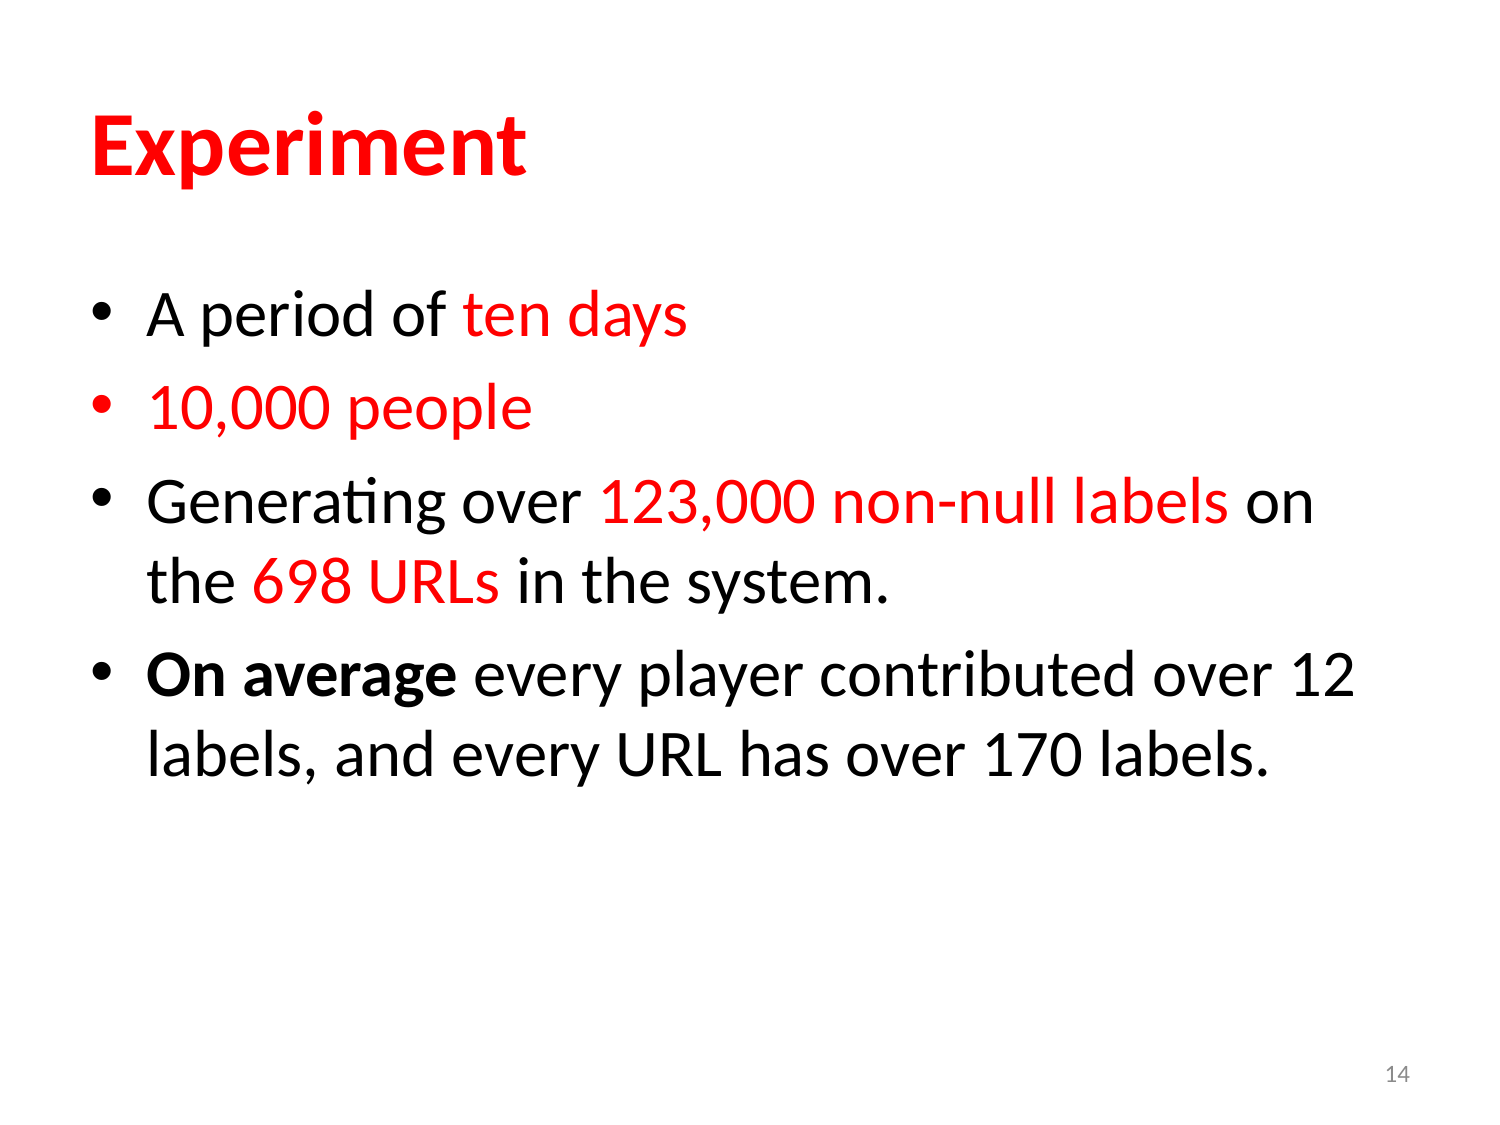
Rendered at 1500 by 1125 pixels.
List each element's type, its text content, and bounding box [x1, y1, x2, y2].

title Experiment [75, 45, 1425, 233]
list A period of ten days 10,000 people Generating over 123,000 non-null labels on the 698 URLs in the system. On average every player contributed over 12 labels, and every URL has over 170 labels. [75, 262, 1425, 1005]
slide_number 14 [1074, 1042, 1425, 1103]
